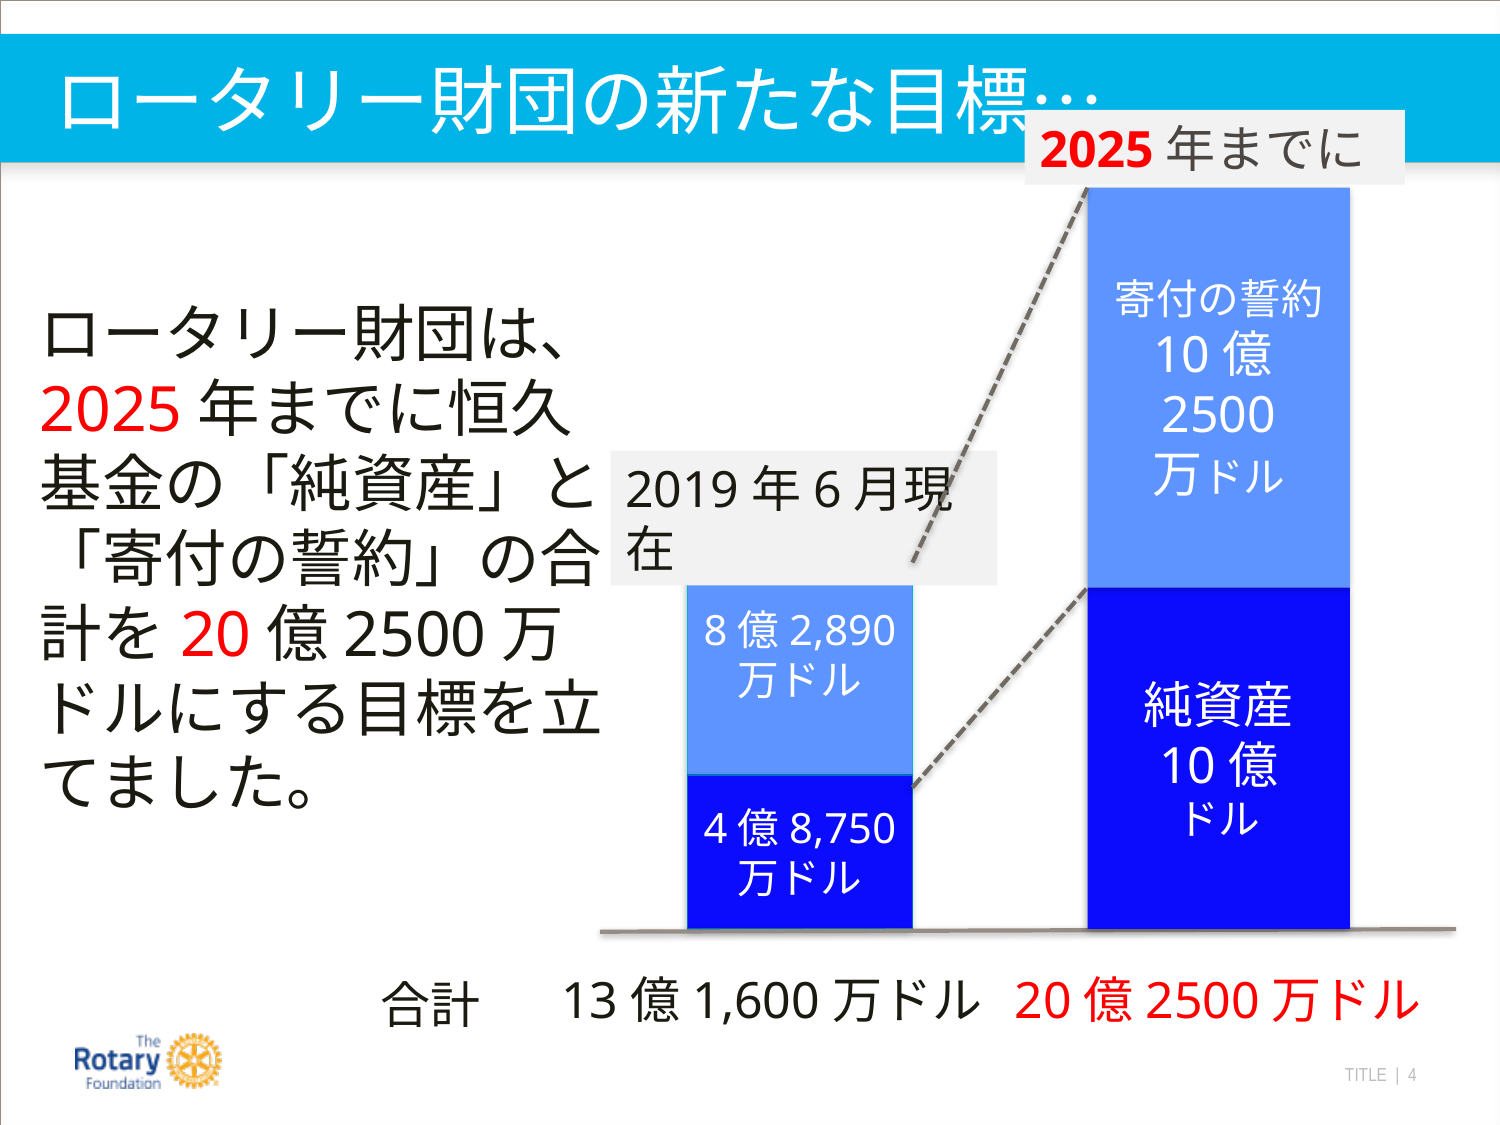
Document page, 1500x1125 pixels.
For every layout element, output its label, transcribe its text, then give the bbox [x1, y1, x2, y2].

text_box 2025年までに [1024, 109, 1405, 185]
text_box 2019年6月現在 [610, 450, 998, 586]
text_box 4億8,750 万ドル [687, 774, 913, 926]
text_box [599, 928, 1457, 932]
text_box 合計 [365, 966, 541, 1042]
text_box 純資産 10億 ドル [1087, 594, 1351, 927]
text_box 20億2500万ドル [999, 961, 1481, 1037]
text_box 寄付の誓約 10億2500 万ドル [1087, 187, 1351, 588]
title ロータリー財団の新たな目標… [0, 33, 1500, 163]
text_box 8億2,890 万ドル [687, 586, 911, 774]
text_box 13億1,600万ドル [546, 961, 999, 1037]
list ロータリー財団は、2025年までに恒久基金の「純資産」と「寄付の誓約」の合計を20億2500万ドルにする目標を立てました。 [24, 286, 638, 934]
picture [75, 1033, 222, 1089]
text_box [912, 187, 1088, 563]
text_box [912, 587, 1088, 788]
